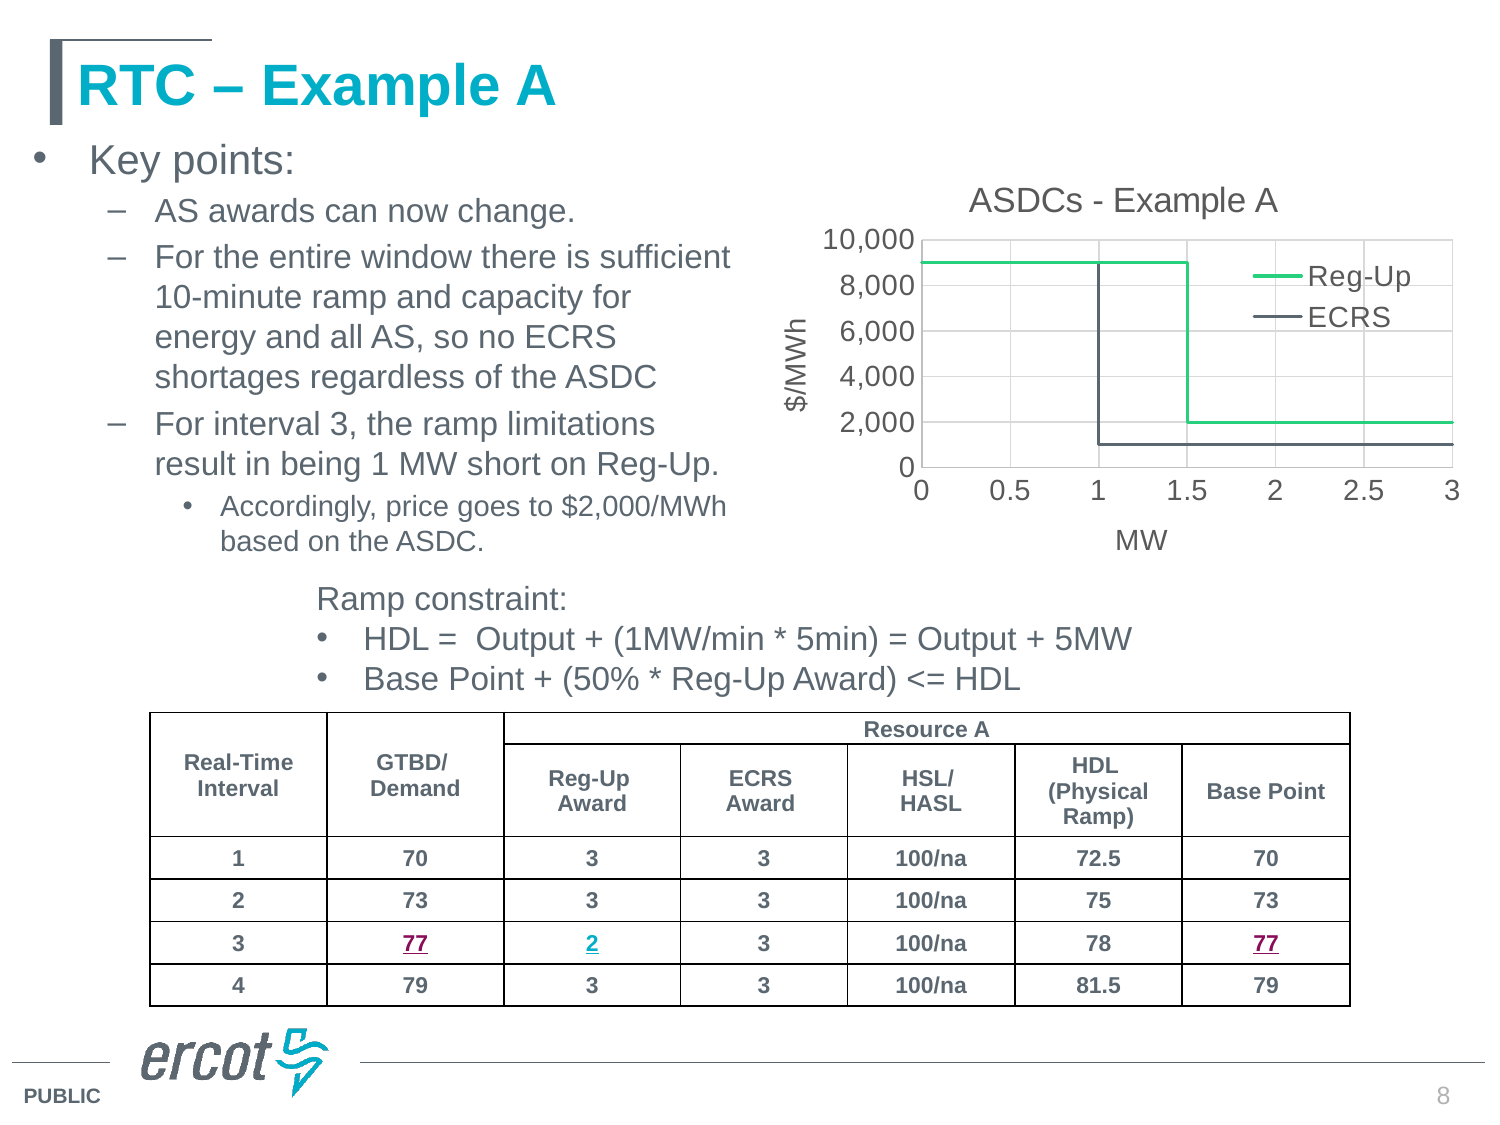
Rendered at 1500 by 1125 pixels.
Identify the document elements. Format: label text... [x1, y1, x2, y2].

table_cell 2 [505, 922, 680, 963]
table_cell 70 [328, 837, 503, 878]
table_cell 3 [505, 965, 680, 1005]
table_cell 75 [1016, 880, 1181, 921]
table_cell 100/na [848, 837, 1014, 878]
table_cell 81.5 [1016, 965, 1181, 1005]
chart [769, 153, 1487, 585]
table_cell 1 [151, 837, 326, 878]
table_header GTBD/ Demand [328, 713, 503, 836]
table_cell HSL/ HASL [848, 745, 1014, 836]
list Key points: AS awards can now change. For the entire window there is sufficient 10-minute ramp and capacity for energy and all AS, so no ECRS shortages regardless of the ASDC For interval 3, the ramp limitations result in being 1 MW short on Reg-Up. Accordingly, price goes to $2,000/MWh based on the ASDC. [18, 125, 756, 610]
table_cell 77 [1183, 922, 1349, 963]
table_cell 72.5 [1016, 837, 1181, 878]
table_cell 100/na [848, 922, 1014, 963]
slide_number 8 [1400, 1076, 1488, 1113]
table_cell 77 [328, 922, 503, 963]
table_cell 2 [151, 880, 326, 921]
picture [137, 1024, 332, 1100]
table_header Resource A [505, 713, 1349, 743]
table_header Real-Time Interval [151, 713, 326, 836]
table_cell 73 [1183, 880, 1349, 921]
table_cell 70 [1183, 837, 1349, 878]
text_box Ramp constraint: HDL = Output + (1MW/min * 5min) = Output + 5MW Base Point + (50% * Reg-Up Award) <= HDL [301, 569, 1215, 705]
table_cell 3 [505, 880, 680, 921]
table_cell 79 [328, 965, 503, 1005]
table_cell ECRS Award [681, 745, 847, 836]
table_cell 3 [681, 837, 847, 878]
table_cell 3 [681, 880, 847, 921]
table_cell 79 [1183, 965, 1349, 1005]
table_cell 78 [1016, 922, 1181, 963]
table_cell 3 [681, 922, 847, 963]
table_cell 3 [151, 922, 326, 963]
table_cell HDL (Physical Ramp) [1016, 745, 1181, 836]
title RTC – Example A [62, 39, 1450, 125]
table_cell 73 [328, 880, 503, 921]
table_cell Reg-Up Award [505, 745, 680, 836]
table_cell 3 [681, 965, 847, 1005]
table_cell 100/na [848, 965, 1014, 1005]
table_cell 3 [505, 837, 680, 878]
table_cell 4 [151, 965, 326, 1005]
table_cell 100/na [848, 880, 1014, 921]
table_cell Base Point [1183, 745, 1349, 836]
